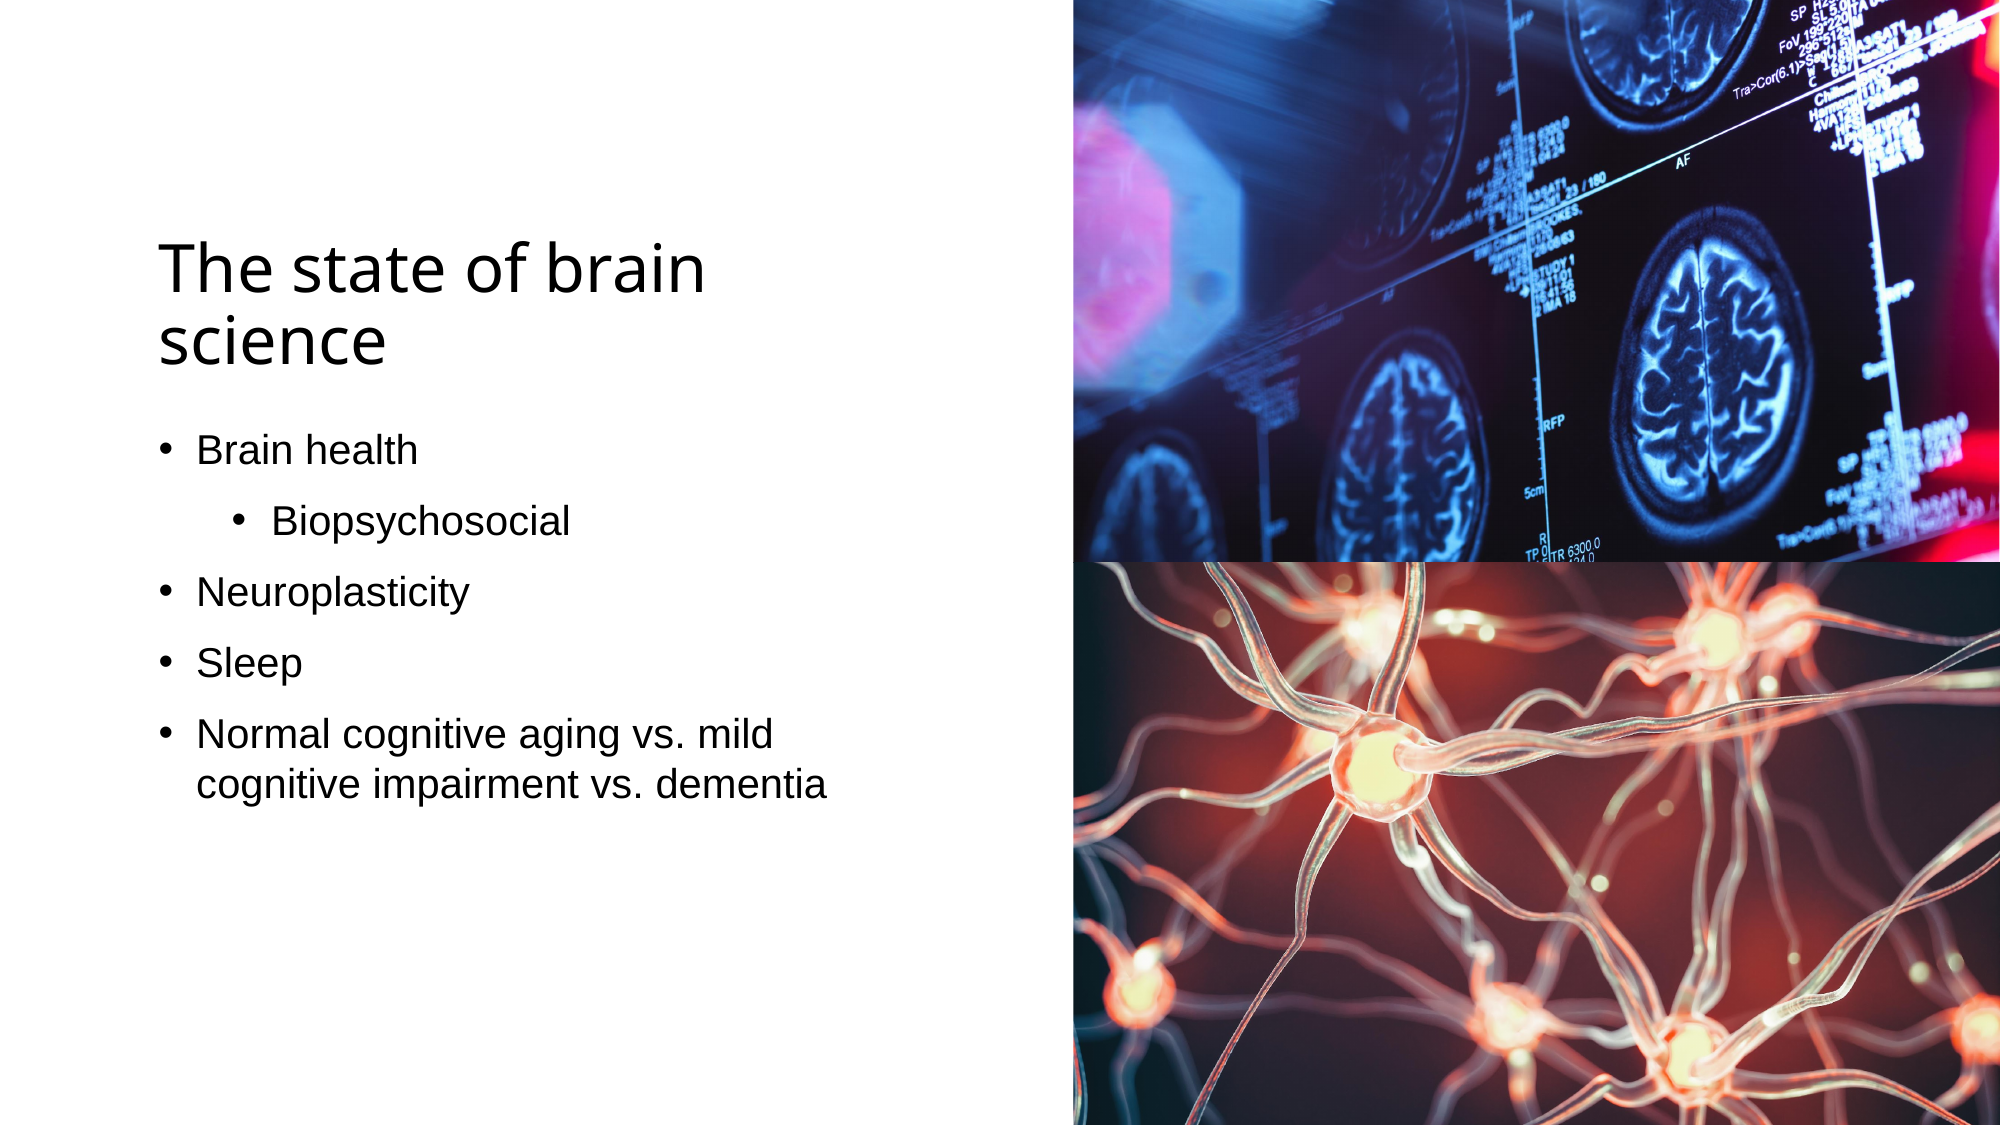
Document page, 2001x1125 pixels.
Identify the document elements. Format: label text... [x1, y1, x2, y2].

picture [1073, 0, 2000, 1125]
list Brain health Biopsychosocial Neuroplasticity Sleep Normal cognitive aging vs. mild cognitive impairment vs. dementia [143, 415, 926, 982]
title The state of brain science [143, 121, 926, 387]
